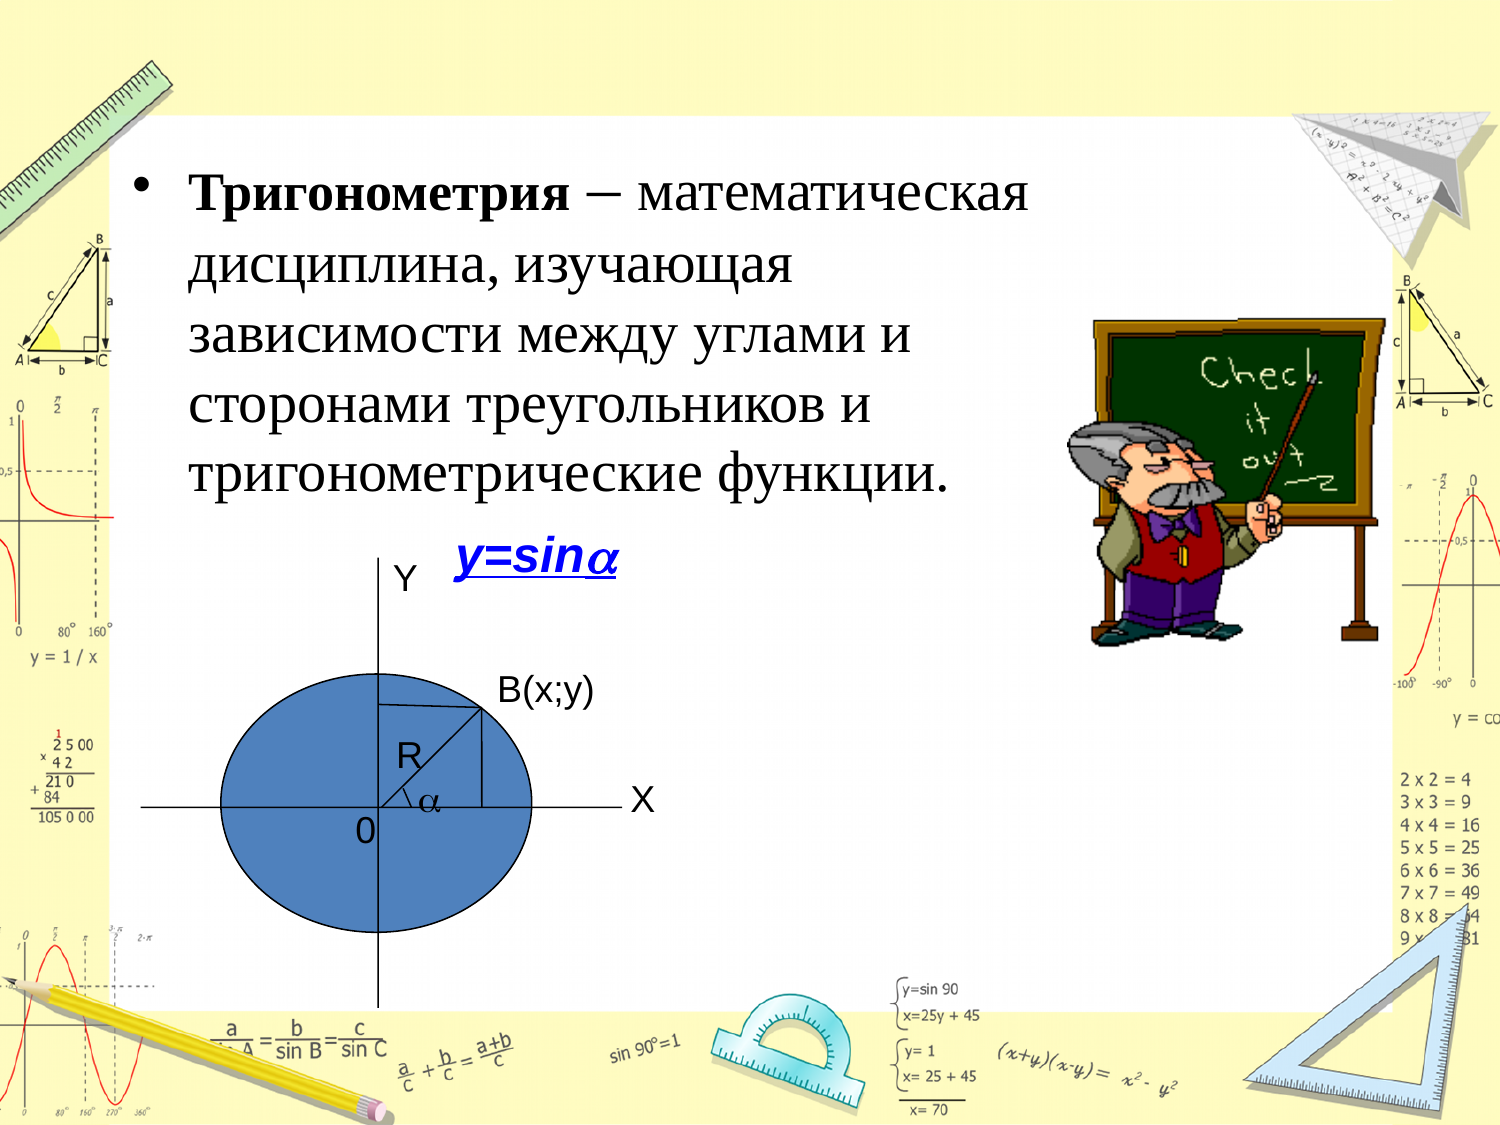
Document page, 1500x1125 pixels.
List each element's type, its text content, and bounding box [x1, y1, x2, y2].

picture [0, 0, 1500, 1125]
list Тригонометрия – математическая дисциплина, изучающая зависимости между углами и сторонами треугольников и тригонометрические функции. [117, 136, 1093, 1008]
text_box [140, 515, 754, 1008]
